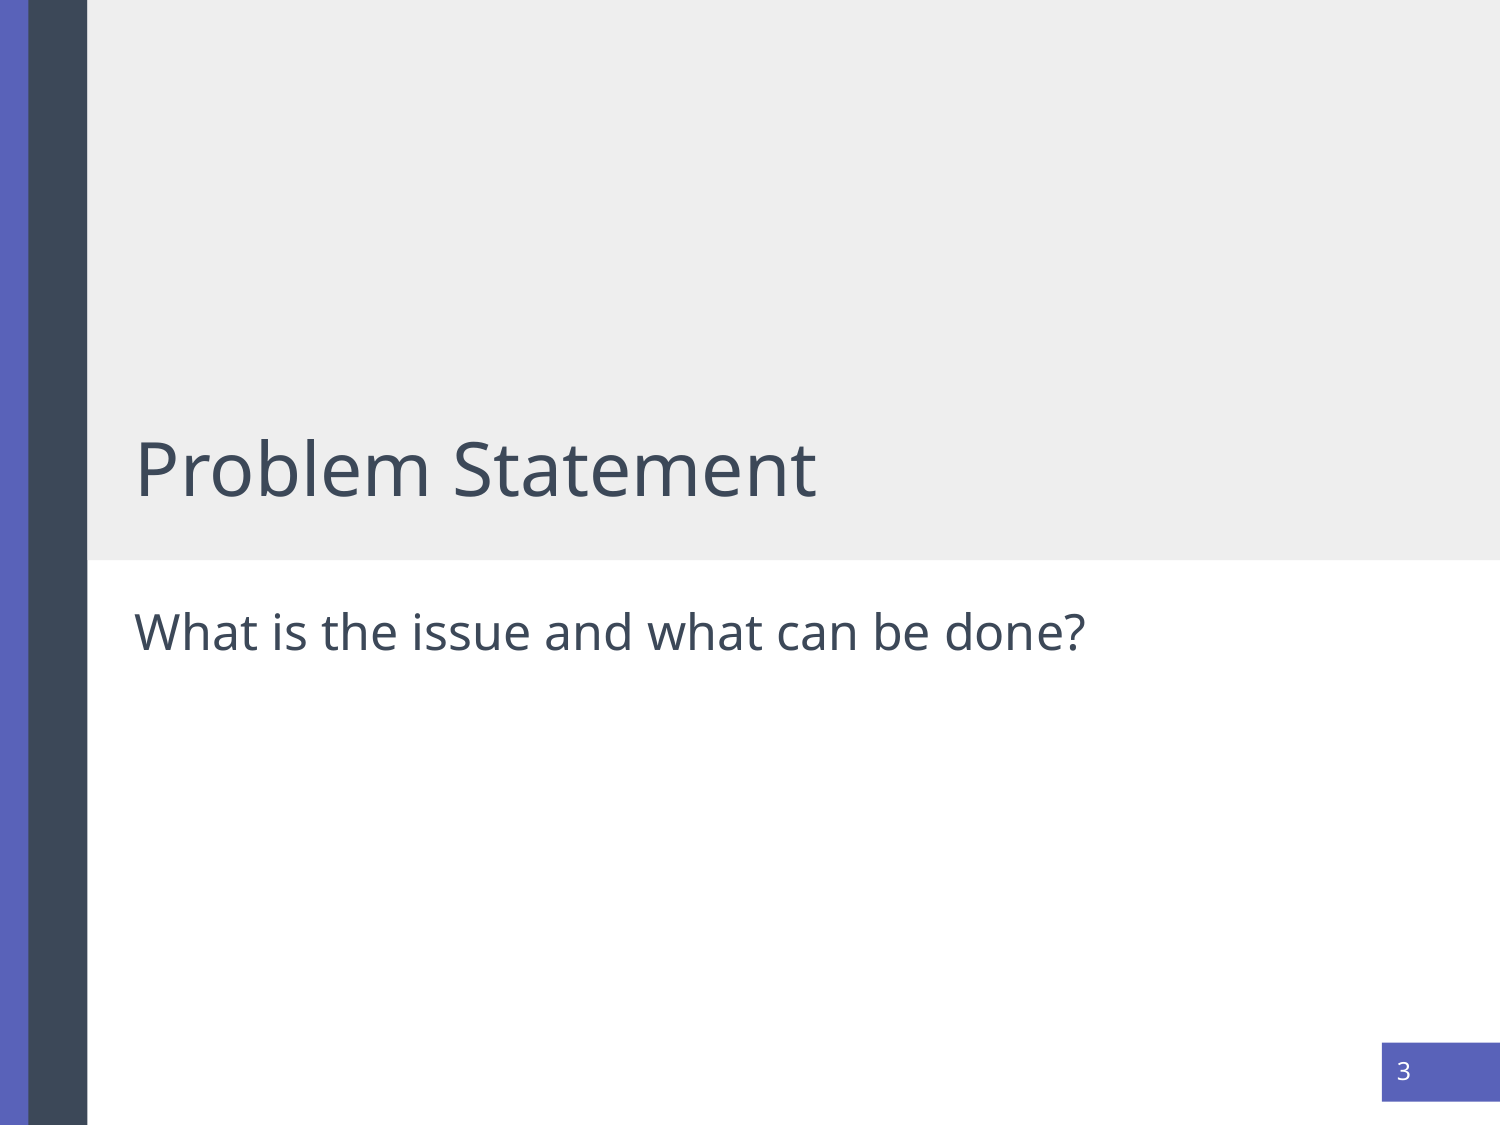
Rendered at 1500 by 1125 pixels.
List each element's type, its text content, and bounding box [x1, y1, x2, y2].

list What is the issue and what can be done? [87, 560, 1500, 807]
title Problem Statement [87, 0, 1500, 560]
slide_number 3 [1381, 1042, 1500, 1102]
